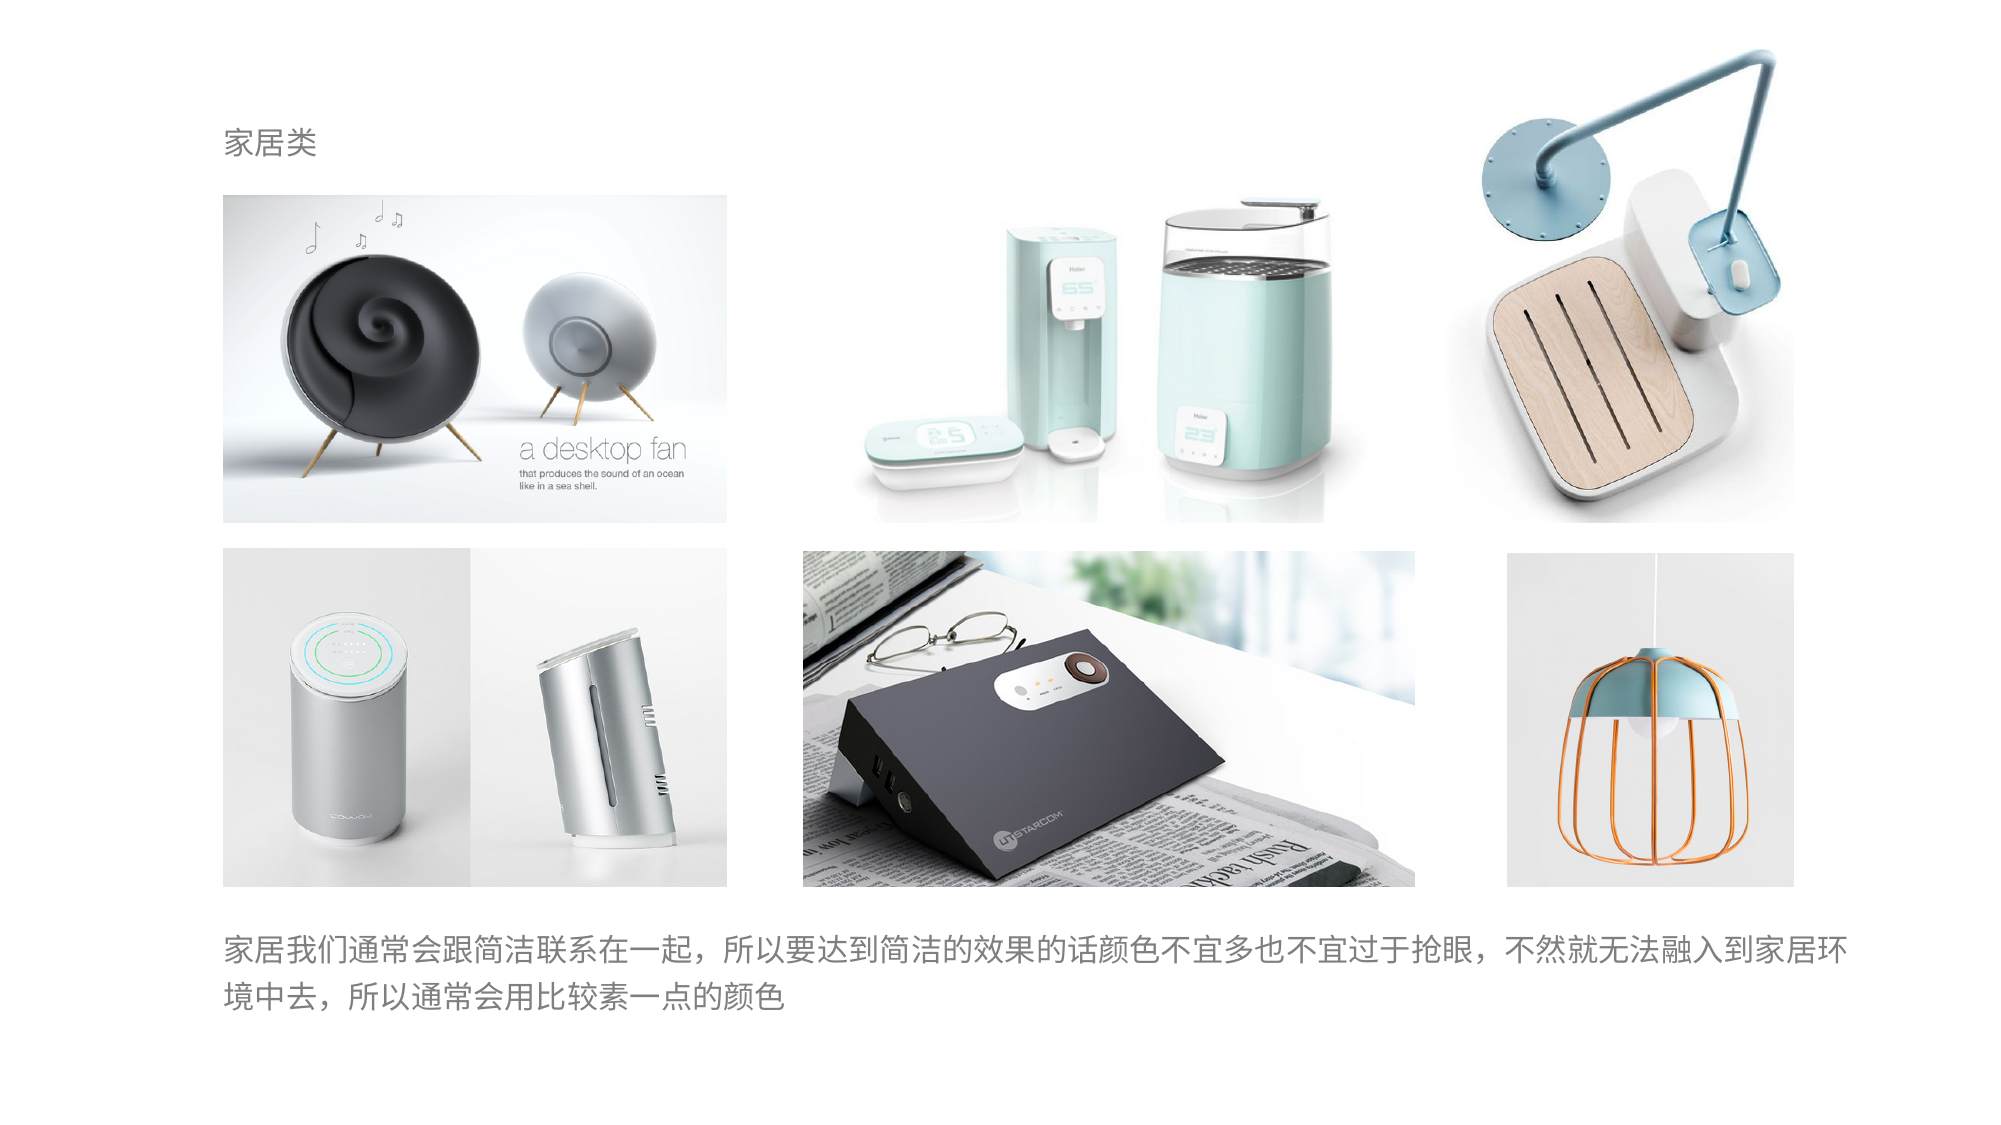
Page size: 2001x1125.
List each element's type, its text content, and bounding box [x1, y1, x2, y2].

picture [1432, 29, 1794, 523]
picture [223, 195, 727, 523]
text_box 家居类 [208, 105, 412, 169]
text_box 家居我们通常会跟简洁联系在一起，所以要达到简洁的效果的话颜色不宜多也不宜过于抢眼，不然就无法融入到家居环境中去，所以通常会用比较素一点的颜色 [208, 912, 1865, 1023]
picture [1507, 553, 1794, 887]
picture [802, 551, 1415, 887]
picture [801, 183, 1387, 523]
picture [223, 548, 727, 887]
